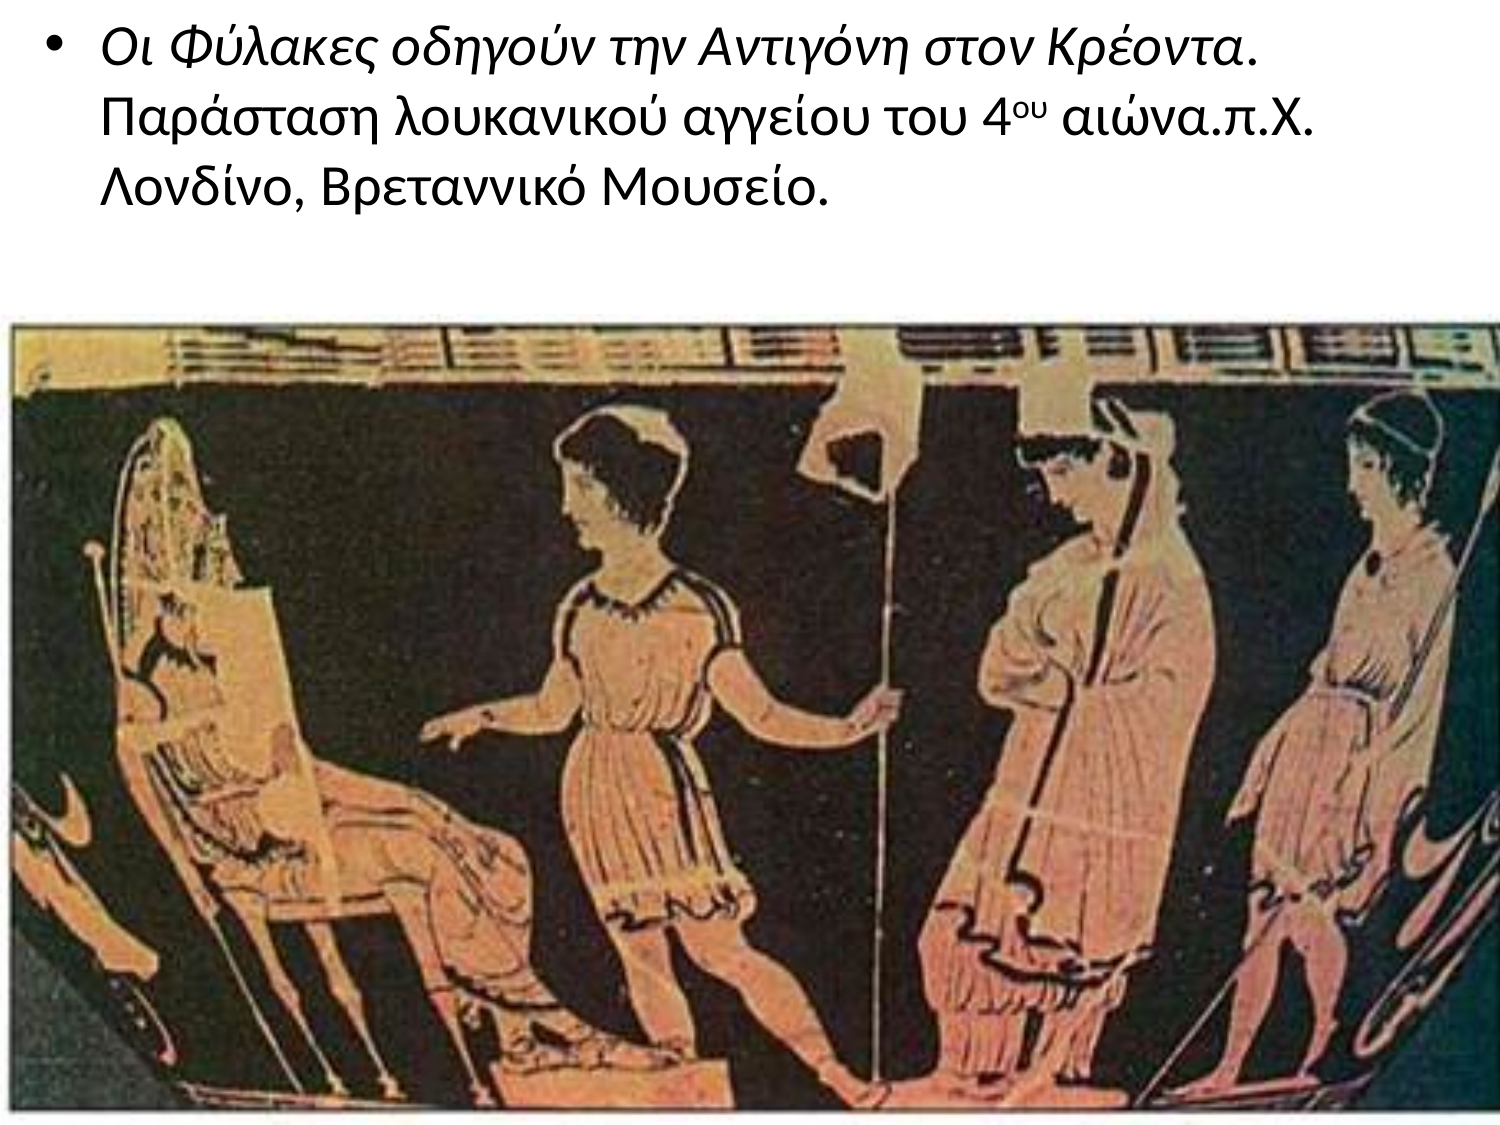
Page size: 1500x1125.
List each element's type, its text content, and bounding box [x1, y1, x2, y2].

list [0, 314, 1500, 1125]
list Οι Φύλακες οδηγούν την Αντιγόνη στον Κρέοντα. Παράσταση λουκανικού αγγείου του 4ου αιώνα.π.Χ. Λονδίνο, Βρεταννικό Μουσείο. [29, 0, 1425, 312]
